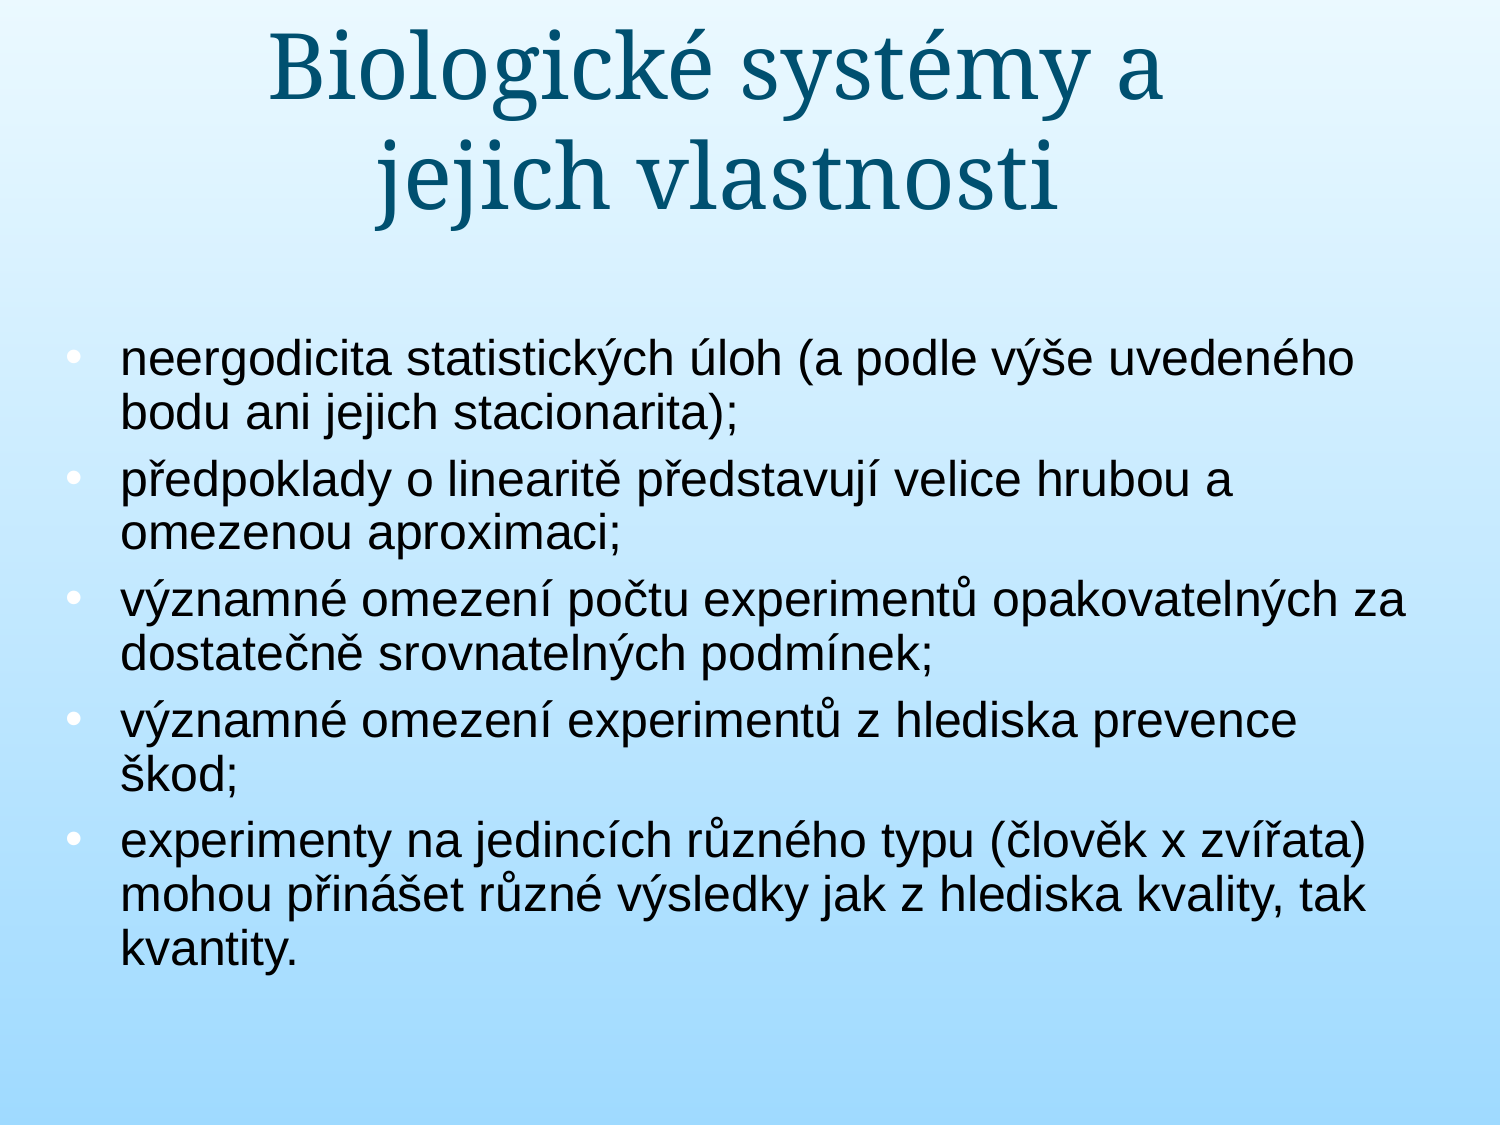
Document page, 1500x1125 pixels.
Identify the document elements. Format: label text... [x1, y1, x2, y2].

list neergodicita statistických úloh (a podle výše uvedeného bodu ani jejich stacionarita); předpoklady o linearitě představují velice hrubou a omezenou aproximaci; významné omezení počtu experimentů opakovatelných za dostatečně srovnatelných podmínek; významné omezení experimentů z hlediska prevence škod; experimenty na jedincích různého typu (člověk x zvířata) mohou přinášet různé výsledky jak z hlediska kvality, tak kvantity. [49, 324, 1438, 1001]
title Biologické systémy a jejich vlastnosti [229, 0, 1206, 236]
